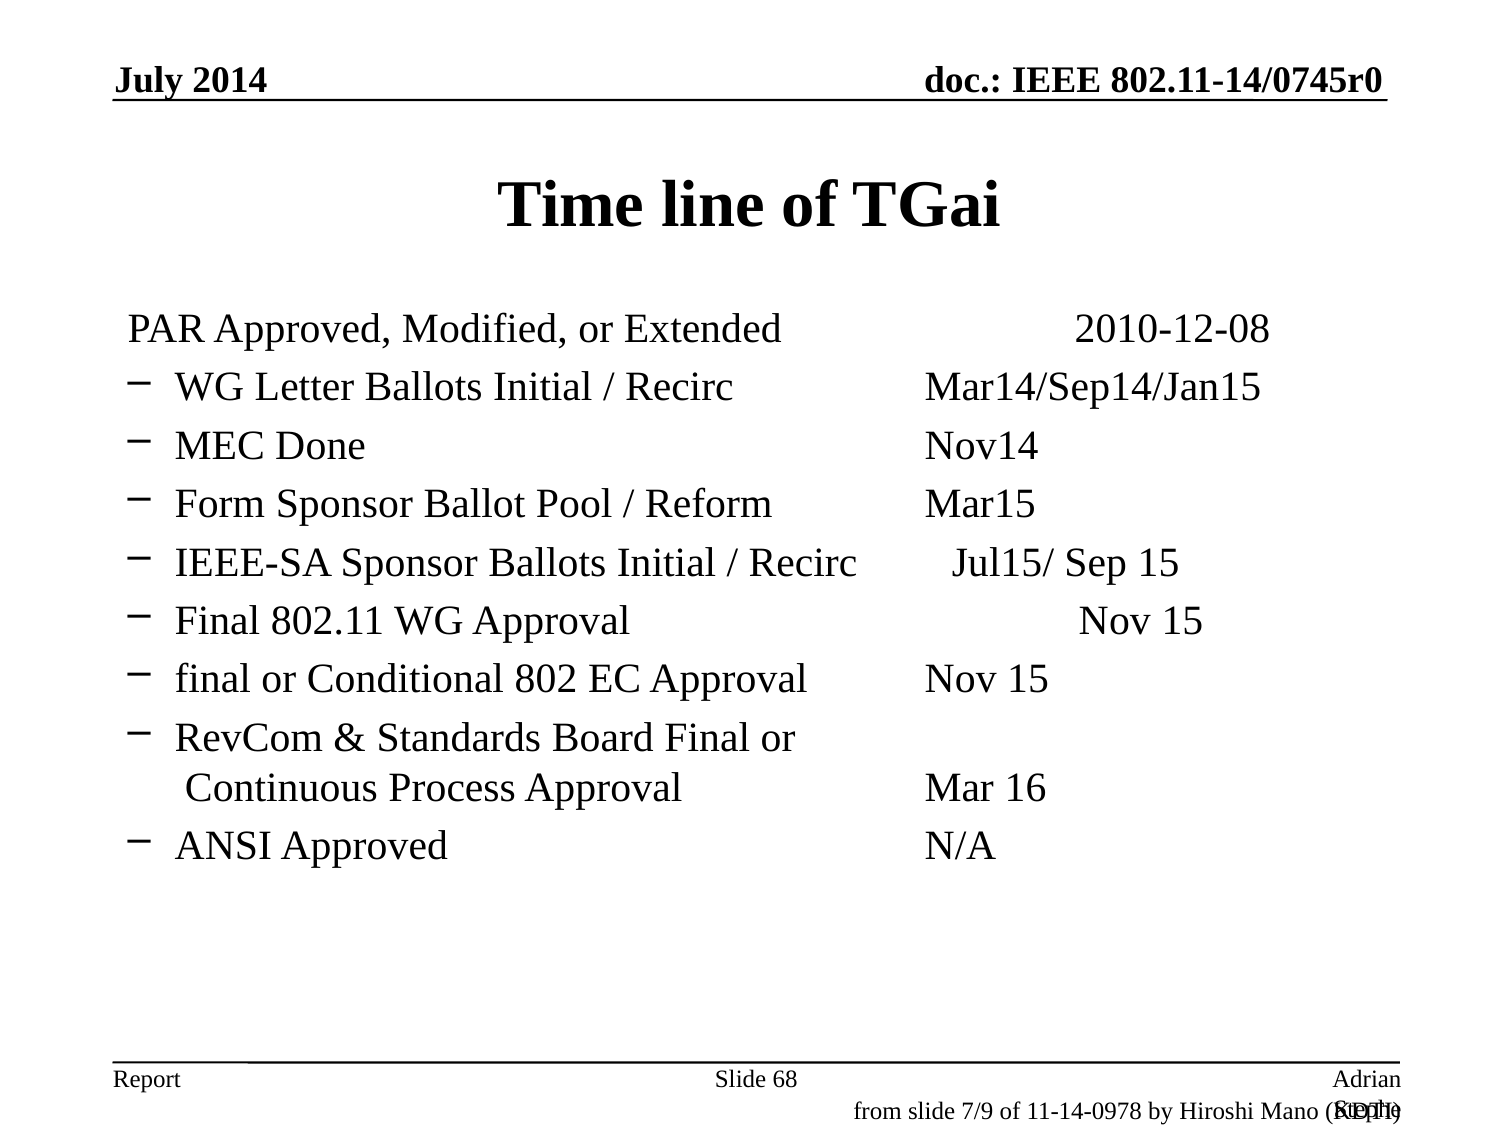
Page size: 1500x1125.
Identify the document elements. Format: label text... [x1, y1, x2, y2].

list PAR Approved, Modified, or Extended 2010-12-08 WG Letter Ballots Initial / Recirc Mar14/Sep14/Jan15 MEC Done Nov14 Form Sponsor Ballot Pool / Reform Mar15 IEEE-SA Sponsor Ballots Initial / Recirc Jul15/ Sep 15 Final 802.11 WG Approval Nov 15 final or Conditional 802 EC Approval Nov 15 RevCom & Standards Board Final or Continuous Process Approval Mar 16 ANSI Approved N/A [37, 224, 1500, 1000]
footer Adrian Stephens, Intel Corporation [1324, 1061, 1402, 1087]
text_box from slide 7/9 of 11-14-0978 by Hiroshi Mano (KDTI) [343, 1087, 1417, 1125]
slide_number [114, 54, 374, 101]
slide_number Slide 68 [712, 1061, 800, 1093]
title Time line of TGai [112, 112, 1388, 224]
